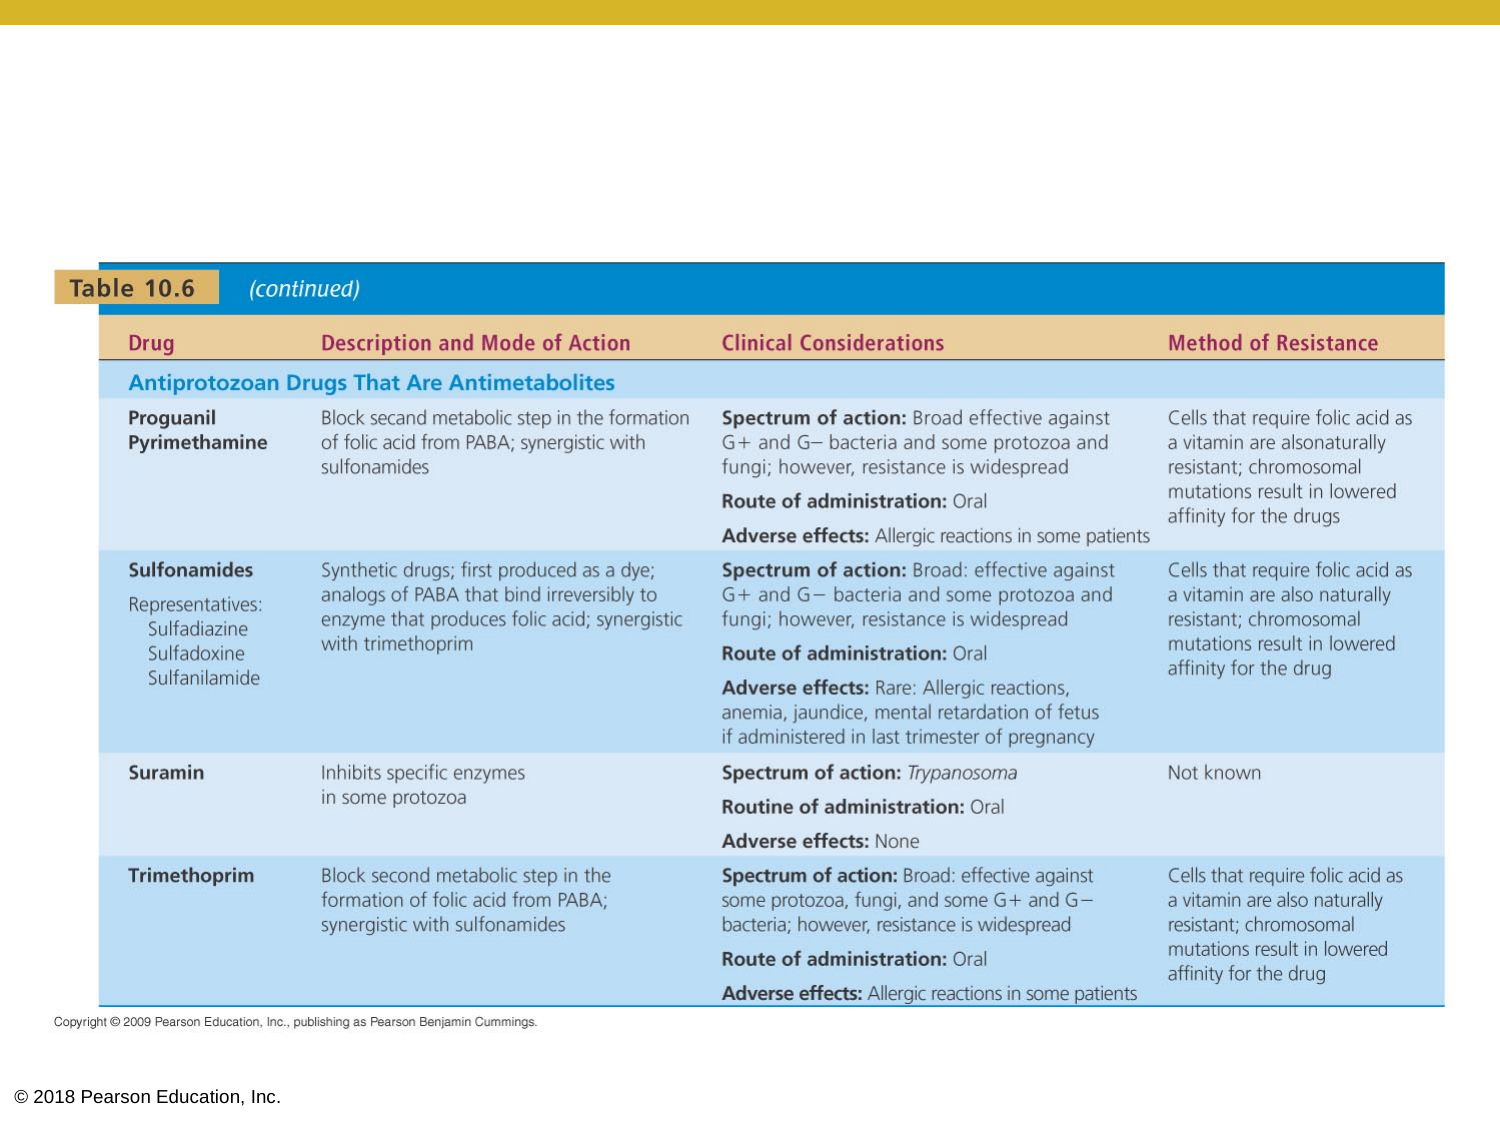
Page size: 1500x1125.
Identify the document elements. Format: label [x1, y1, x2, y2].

picture [48, 256, 1452, 1038]
